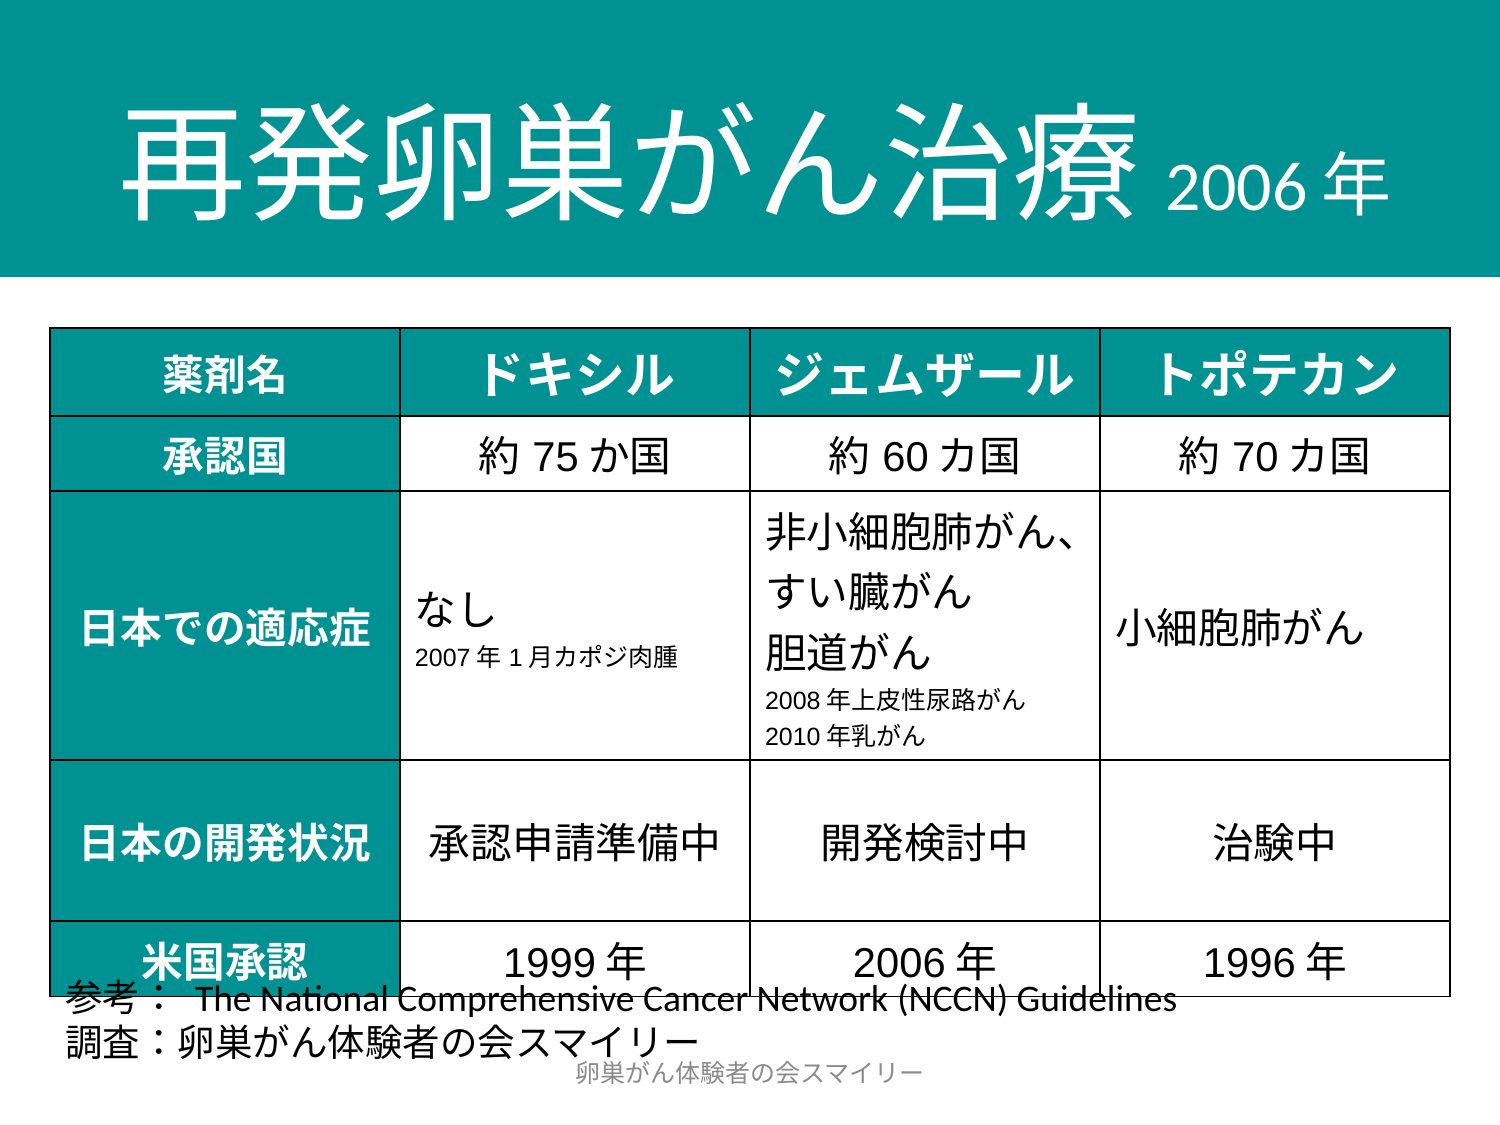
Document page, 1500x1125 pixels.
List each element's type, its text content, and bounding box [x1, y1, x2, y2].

table_cell 承認国 [51, 417, 399, 490]
footer 卵巣がん体験者の会スマイリー [496, 1072, 1004, 1103]
table_cell 日本の開発状況 [51, 761, 399, 920]
table_cell 約60カ国 [751, 417, 1099, 490]
table_header ジェムザール [751, 329, 1099, 415]
table_cell なし 2007年1月カポジ肉腫 [401, 492, 749, 759]
table_cell 日本での適応症 [51, 492, 399, 759]
table_cell 開発検討中 [751, 761, 1099, 920]
table_cell 1996年 [1101, 922, 1449, 996]
table_cell 治験中 [1101, 761, 1449, 920]
table_cell 非小細胞肺がん、すい臓がん 胆道がん 2008年上皮性尿路がん 2010年乳がん [751, 492, 1099, 759]
table_cell 米国承認 [51, 922, 399, 966]
table_header 薬剤名 [51, 329, 399, 415]
text_box 参考： The National Comprehensive Cancer Network (NCCN) Guidelines 調査：卵巣がん体験者の会スマイリー [50, 966, 1237, 1072]
table_cell 小細胞肺がん [1101, 492, 1449, 759]
table_cell 約75か国 [401, 417, 749, 490]
table_header ドキシル [401, 329, 749, 415]
table_cell 1999年 [401, 922, 749, 966]
title 再発卵巣がん治療2006年 [103, 59, 1472, 278]
table_header トポテカン [1101, 329, 1449, 415]
table_cell 2006年 [751, 922, 1099, 966]
table_cell 承認申請準備中 [401, 761, 749, 920]
table_cell 約70カ国 [1101, 417, 1449, 490]
